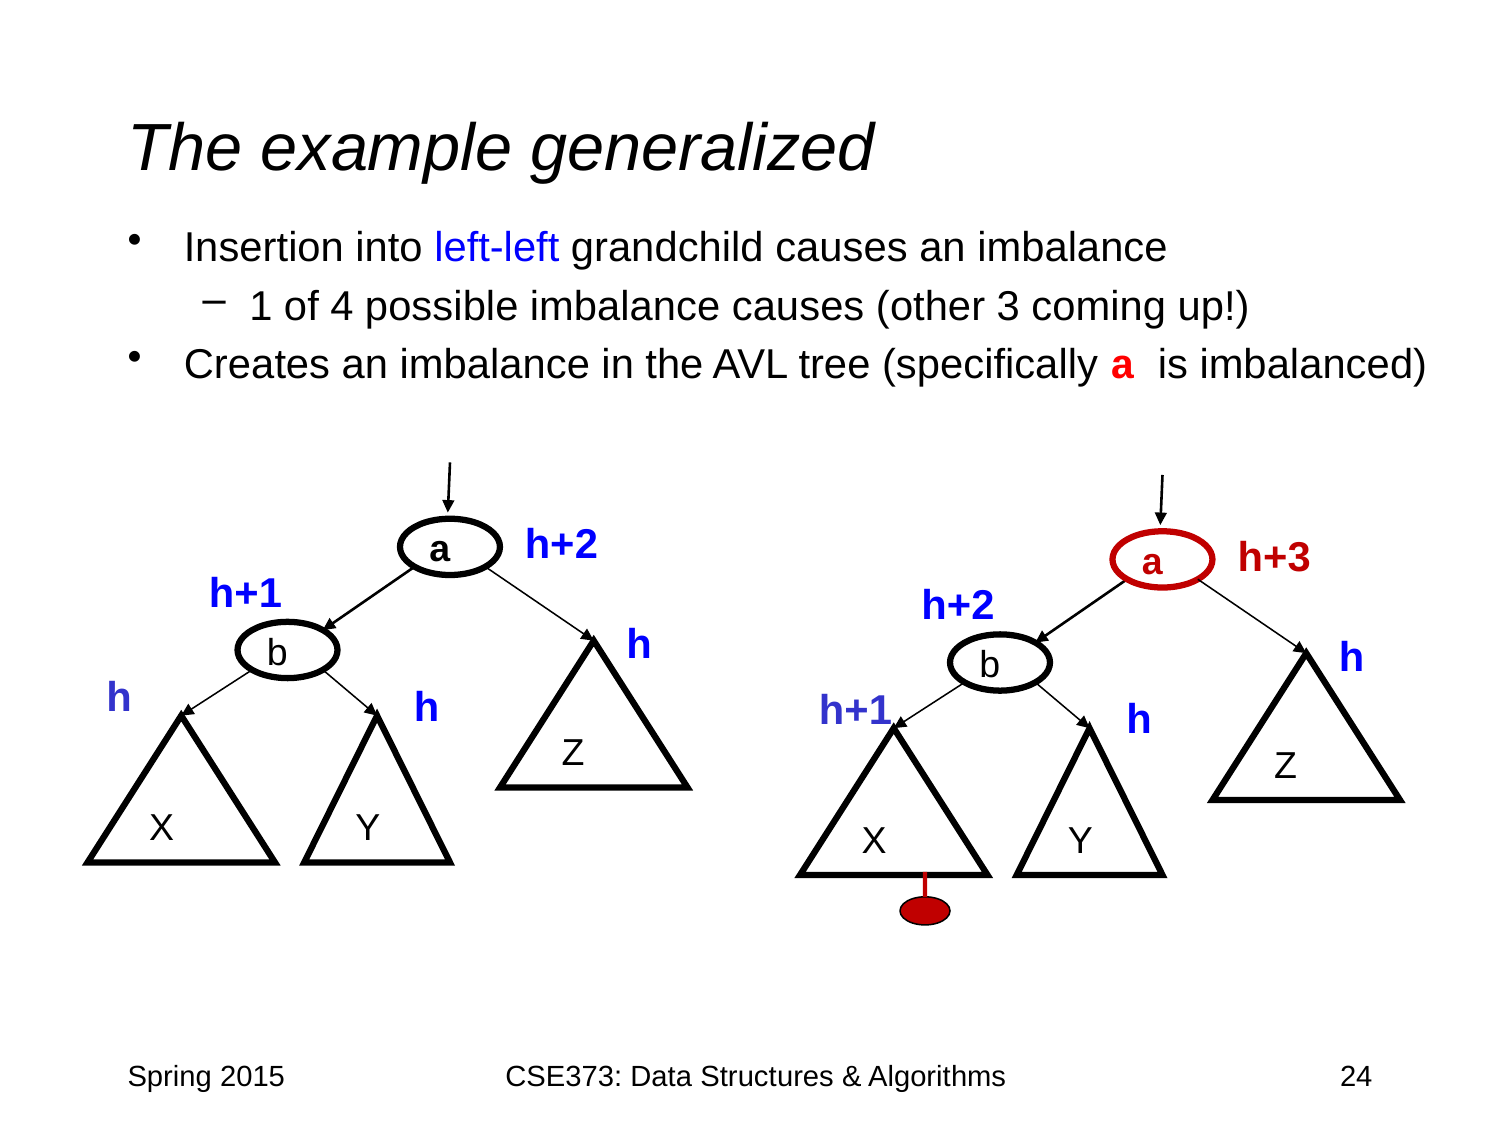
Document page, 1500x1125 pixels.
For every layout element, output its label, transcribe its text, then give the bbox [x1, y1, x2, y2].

text_box h+1 [194, 558, 297, 623]
text_box h [91, 662, 163, 728]
text_box h [611, 609, 667, 675]
slide_number 24 [1074, 1049, 1388, 1125]
text_box h+2 [510, 509, 613, 575]
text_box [326, 665, 373, 721]
slide_number Spring 2015 [112, 1049, 426, 1125]
title The example generalized [112, 49, 1388, 212]
text_box b [237, 622, 338, 679]
text_box X [87, 716, 276, 863]
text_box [799, 474, 1401, 926]
footer CSE373: Data Structures & Algorithms [474, 1049, 1038, 1125]
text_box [502, 549, 577, 659]
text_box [336, 552, 401, 645]
text_box Z [500, 640, 688, 788]
text_box Y [304, 719, 451, 863]
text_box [193, 656, 240, 729]
list Insertion into left-left grandchild causes an imbalance 1 of 4 possible imbalance causes (other 3 coming up!) Creates an imbalance in the AVL tree (specifically a is imbalanced) [112, 212, 1500, 451]
text_box a [399, 518, 500, 576]
text_box h [399, 672, 455, 738]
